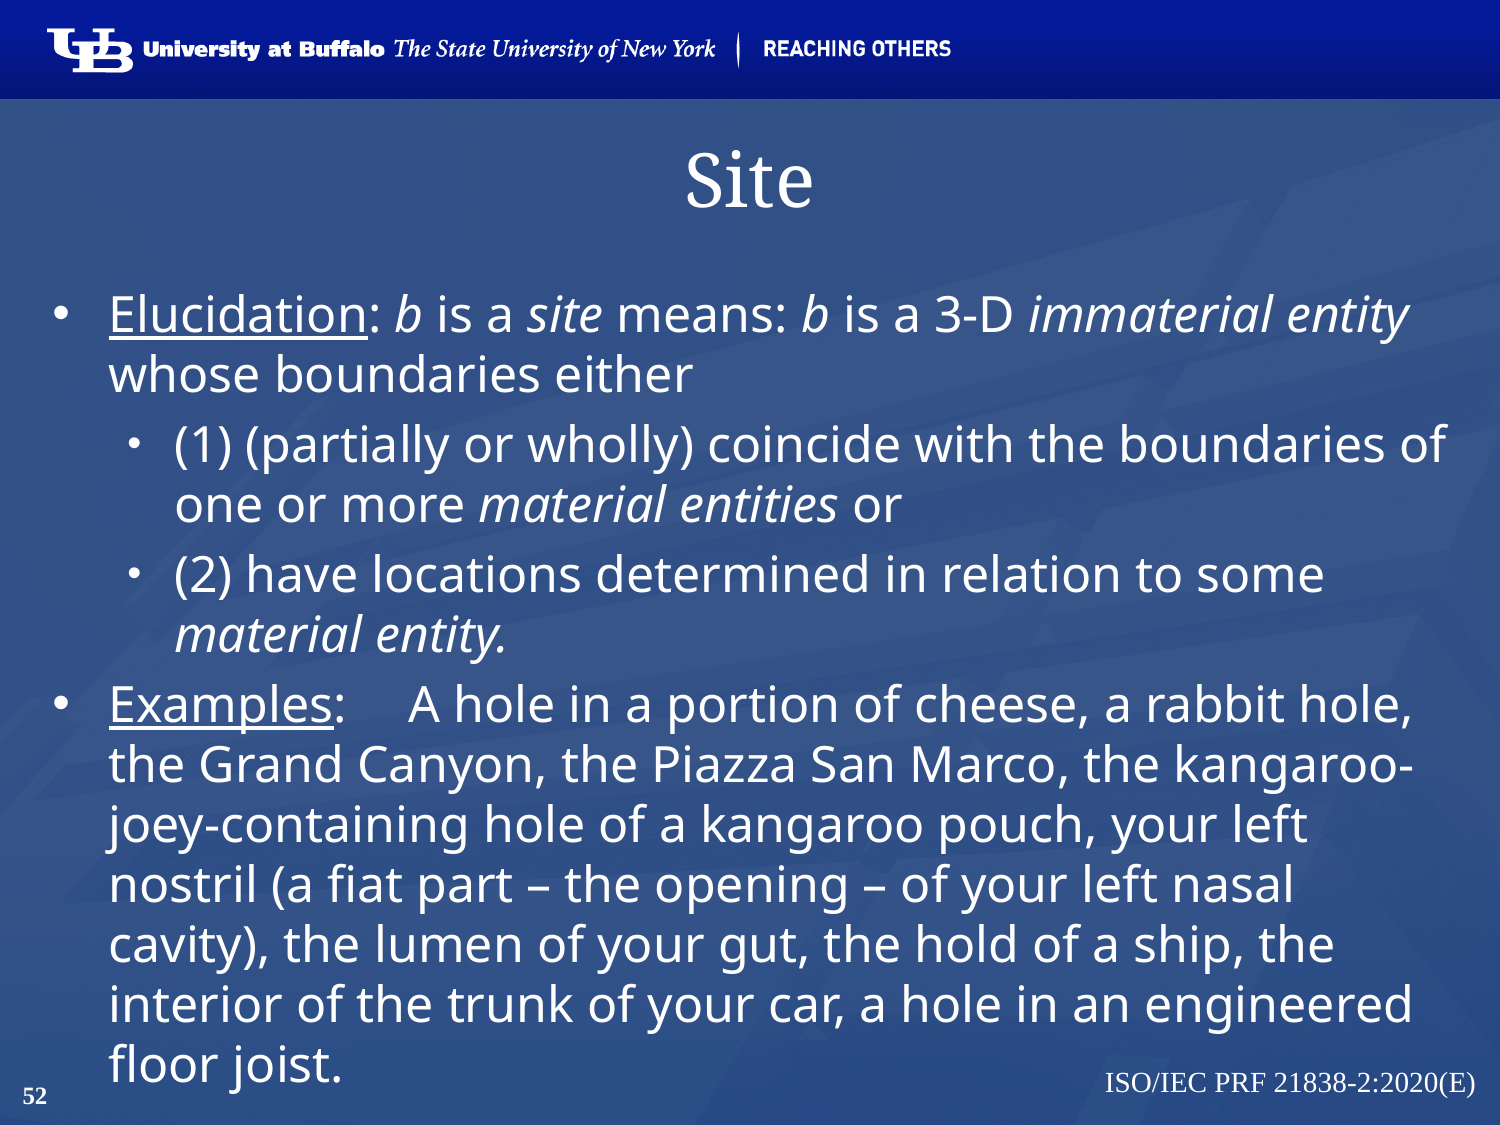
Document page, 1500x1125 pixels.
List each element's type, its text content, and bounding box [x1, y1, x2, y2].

list Elucidation: b is a site means: b is a 3-D immaterial entity whose boundaries either (1) (partially or wholly) coincide with the boundaries of one or more material entities or (2) have locations determined in relation to some material entity. Examples: A hole in a portion of cheese, a rabbit hole, the Grand Canyon, the Piazza San Marco, the kangaroo-joey-containing hole of a kangaroo pouch, your left nostril (a fiat part – the opening – of your left nasal cavity), the lumen of your gut, the hold of a ship, the interior of the trunk of your car, a hole in an engineered floor joist. [37, 275, 1463, 1088]
title Site [37, 125, 1463, 250]
text_box ISO/IEC PRF 21838-2:2020(E) [1087, 1055, 1499, 1106]
slide_number 52 [0, 1064, 63, 1125]
picture [0, 0, 1500, 99]
